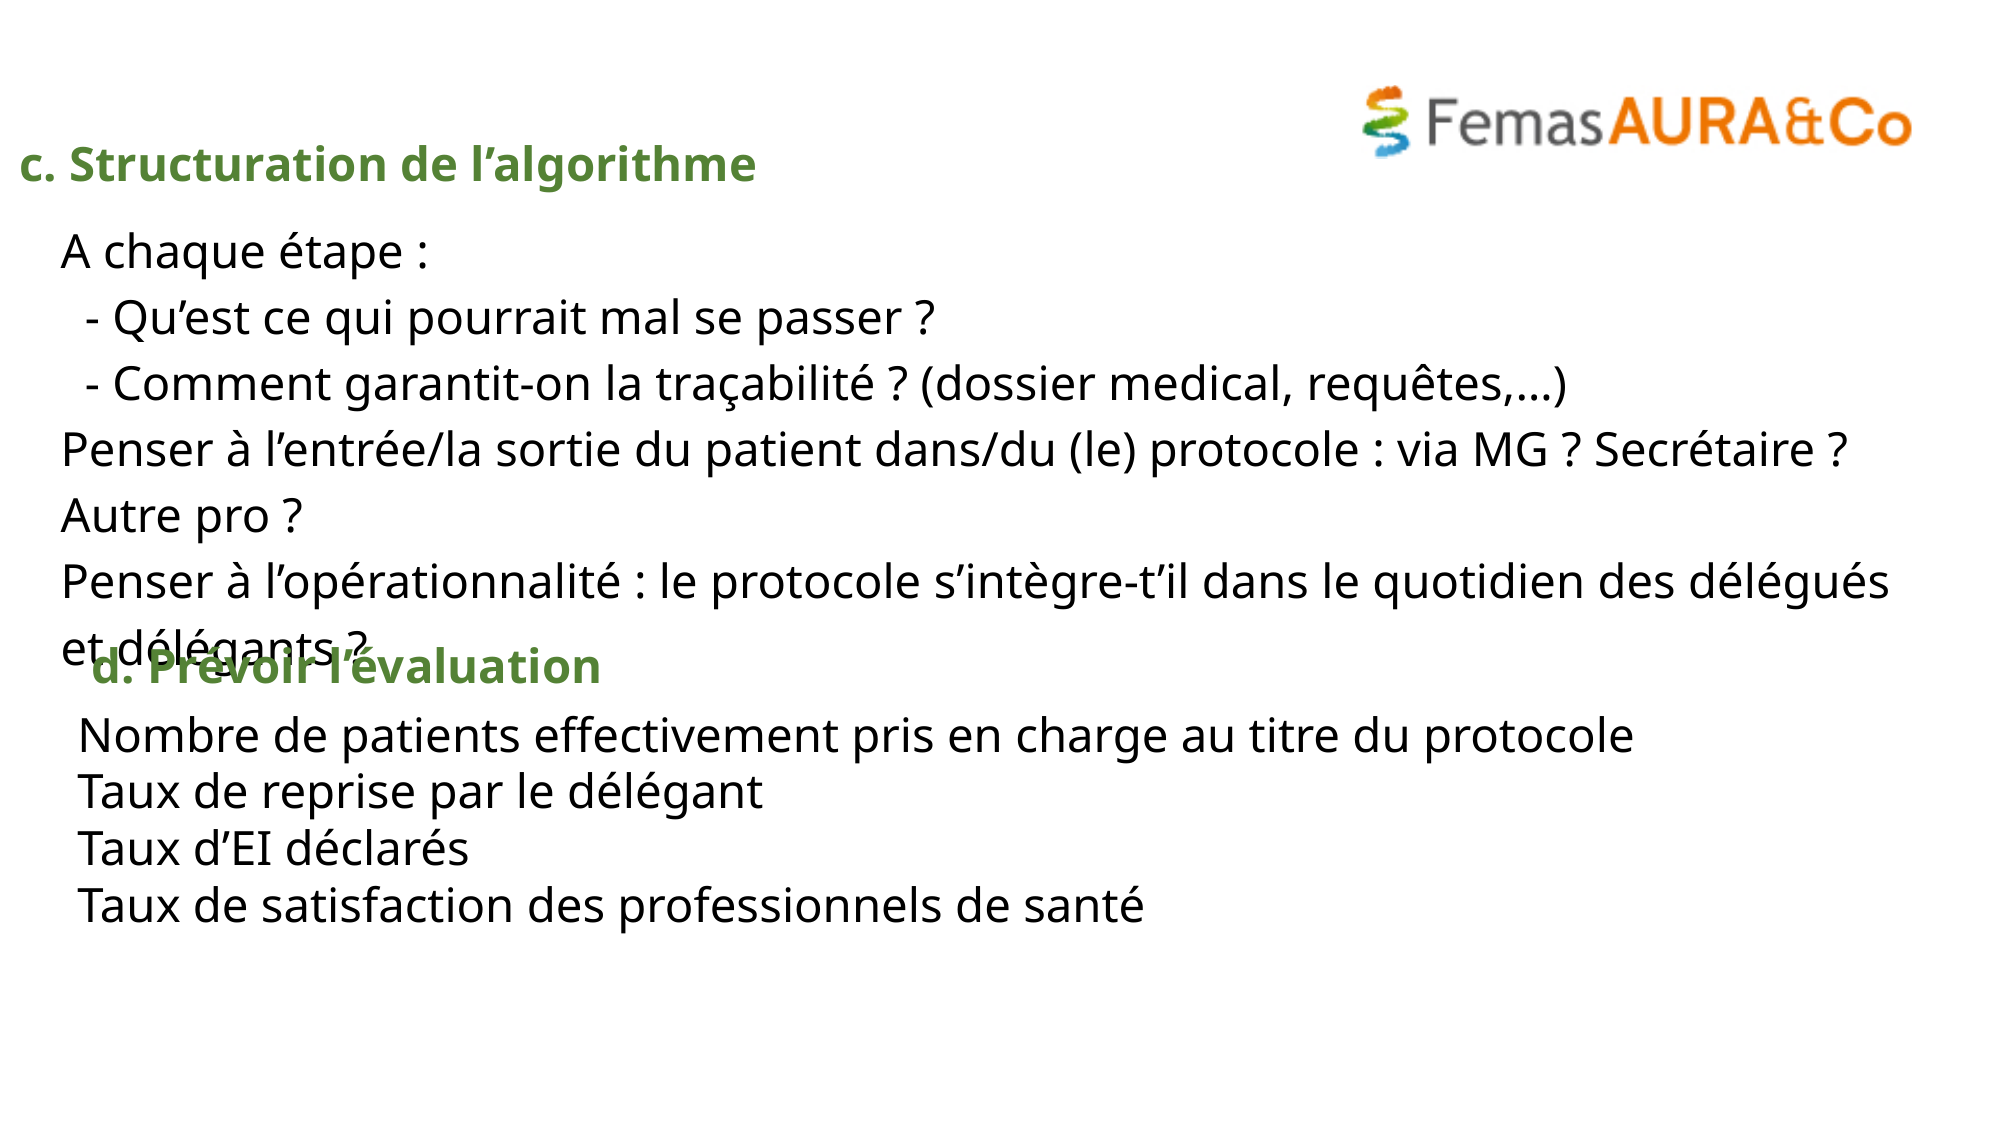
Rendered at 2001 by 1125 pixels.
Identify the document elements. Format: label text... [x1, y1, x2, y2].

text_box A chaque étape : - Qu’est ce qui pourrait mal se passer ? - Comment garantit-on la traçabilité ? (dossier medical, requêtes,…) Penser à l’entrée/la sortie du patient dans/du (le) protocole : via MG ? Secrétaire ? Autre pro ? Penser à l’opérationnalité : le protocole s’intègre-t’il dans le quotidien des délégués et délégants ? [45, 204, 1965, 748]
text_box Nombre de patients effectivement pris en charge au titre du protocole Taux de reprise par le délégant Taux d’EI déclarés Taux de satisfaction des professionnels de santé [62, 697, 1943, 940]
text_box c. Structuration de l’algorithme [0, 117, 889, 199]
picture [1361, 85, 1915, 159]
text_box d. Prévoir l’évaluation [76, 619, 889, 697]
